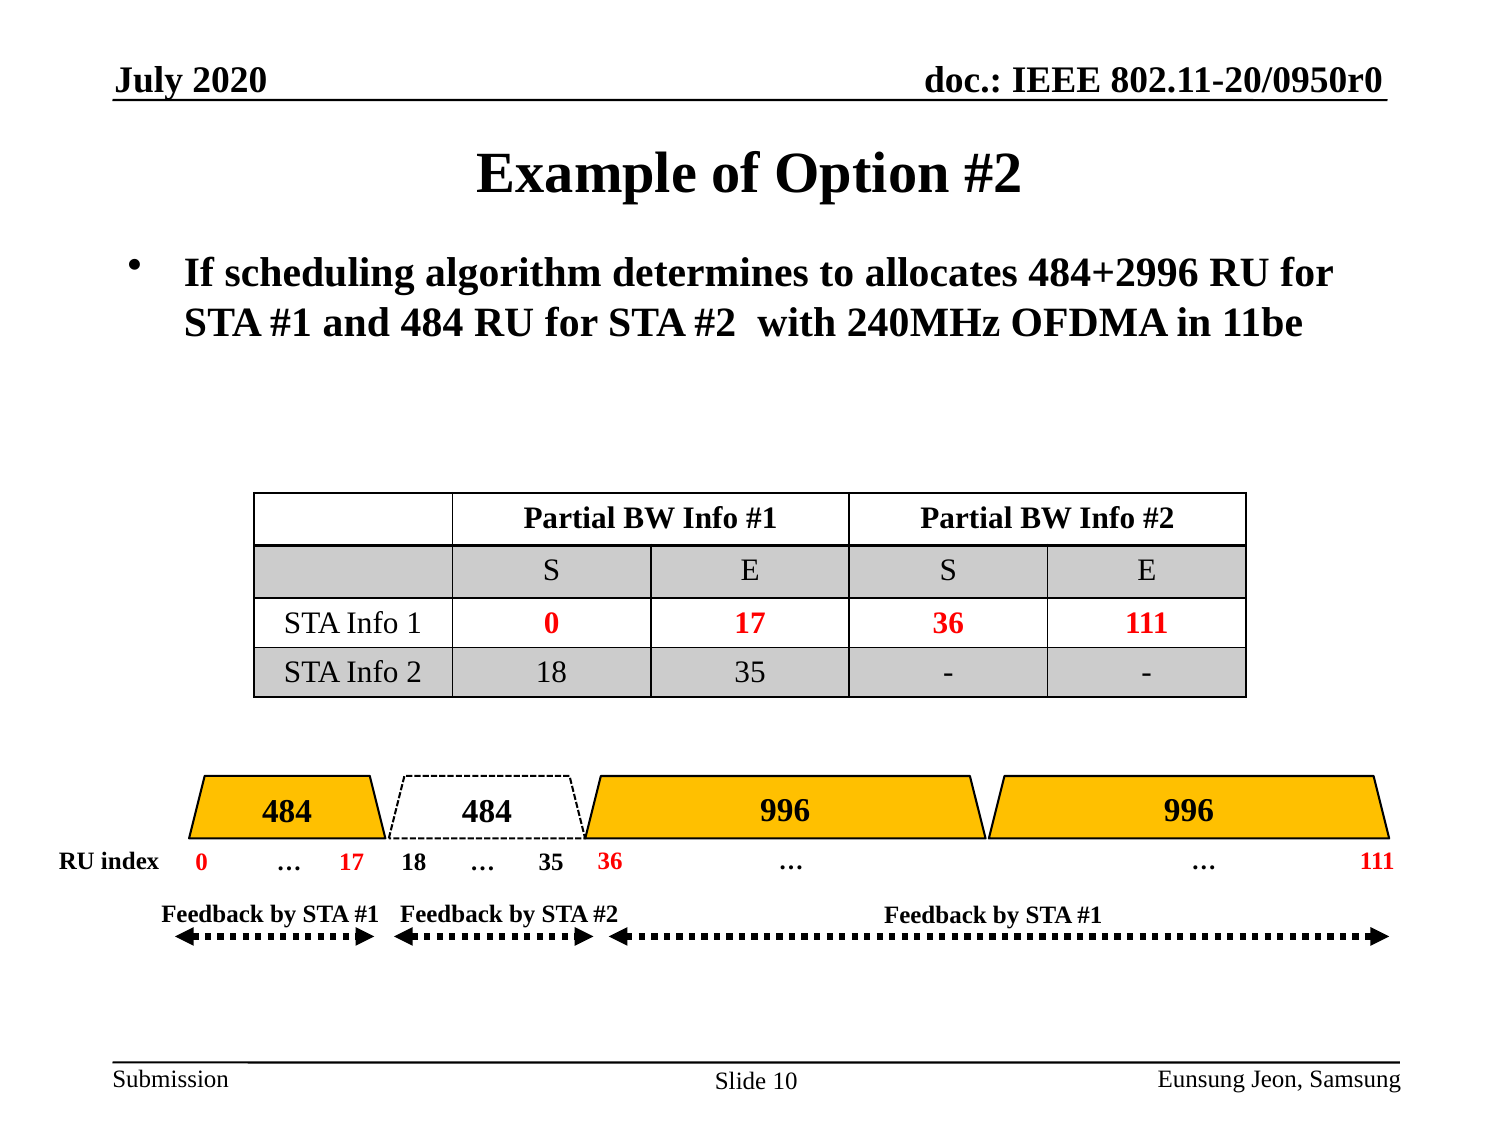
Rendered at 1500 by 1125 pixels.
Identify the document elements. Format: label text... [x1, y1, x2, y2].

table_cell [255, 547, 452, 597]
text_box Feedback by STA #1 [146, 890, 385, 935]
table_cell 111 [1048, 599, 1245, 647]
text_box … 111 [985, 837, 1410, 883]
text_box Feedback by STA #2 [385, 890, 636, 935]
table_cell 35 [652, 648, 848, 696]
text_box 18 … 35 [380, 846, 585, 883]
table_cell S [850, 547, 1047, 597]
table_cell 18 [453, 648, 650, 696]
table_cell 17 [652, 599, 848, 647]
text_box RU index [43, 837, 175, 882]
table_cell 0 [453, 599, 650, 647]
title Example of Option #2 [112, 112, 1388, 226]
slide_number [114, 54, 309, 101]
table_cell E [1048, 547, 1245, 597]
table_header Partial BW Info #1 [453, 494, 848, 544]
table_cell STA Info 2 [255, 648, 452, 696]
table_cell - [850, 648, 1047, 696]
table_cell - [1048, 648, 1245, 696]
text_box 0 … 17 [180, 837, 380, 883]
table_cell S [453, 547, 650, 597]
table_cell STA Info 1 [255, 599, 452, 647]
table_cell 36 [850, 599, 1047, 647]
footer Eunsung Jeon, Samsung [1155, 1061, 1402, 1093]
text_box Feedback by STA #1 [869, 891, 1120, 935]
table_header Partial BW Info #2 [850, 494, 1245, 544]
table_cell E [652, 547, 848, 597]
text_box 36 … [585, 846, 985, 883]
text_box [188, 775, 1390, 839]
slide_number Slide 10 [712, 1064, 800, 1095]
table_header [255, 494, 452, 544]
